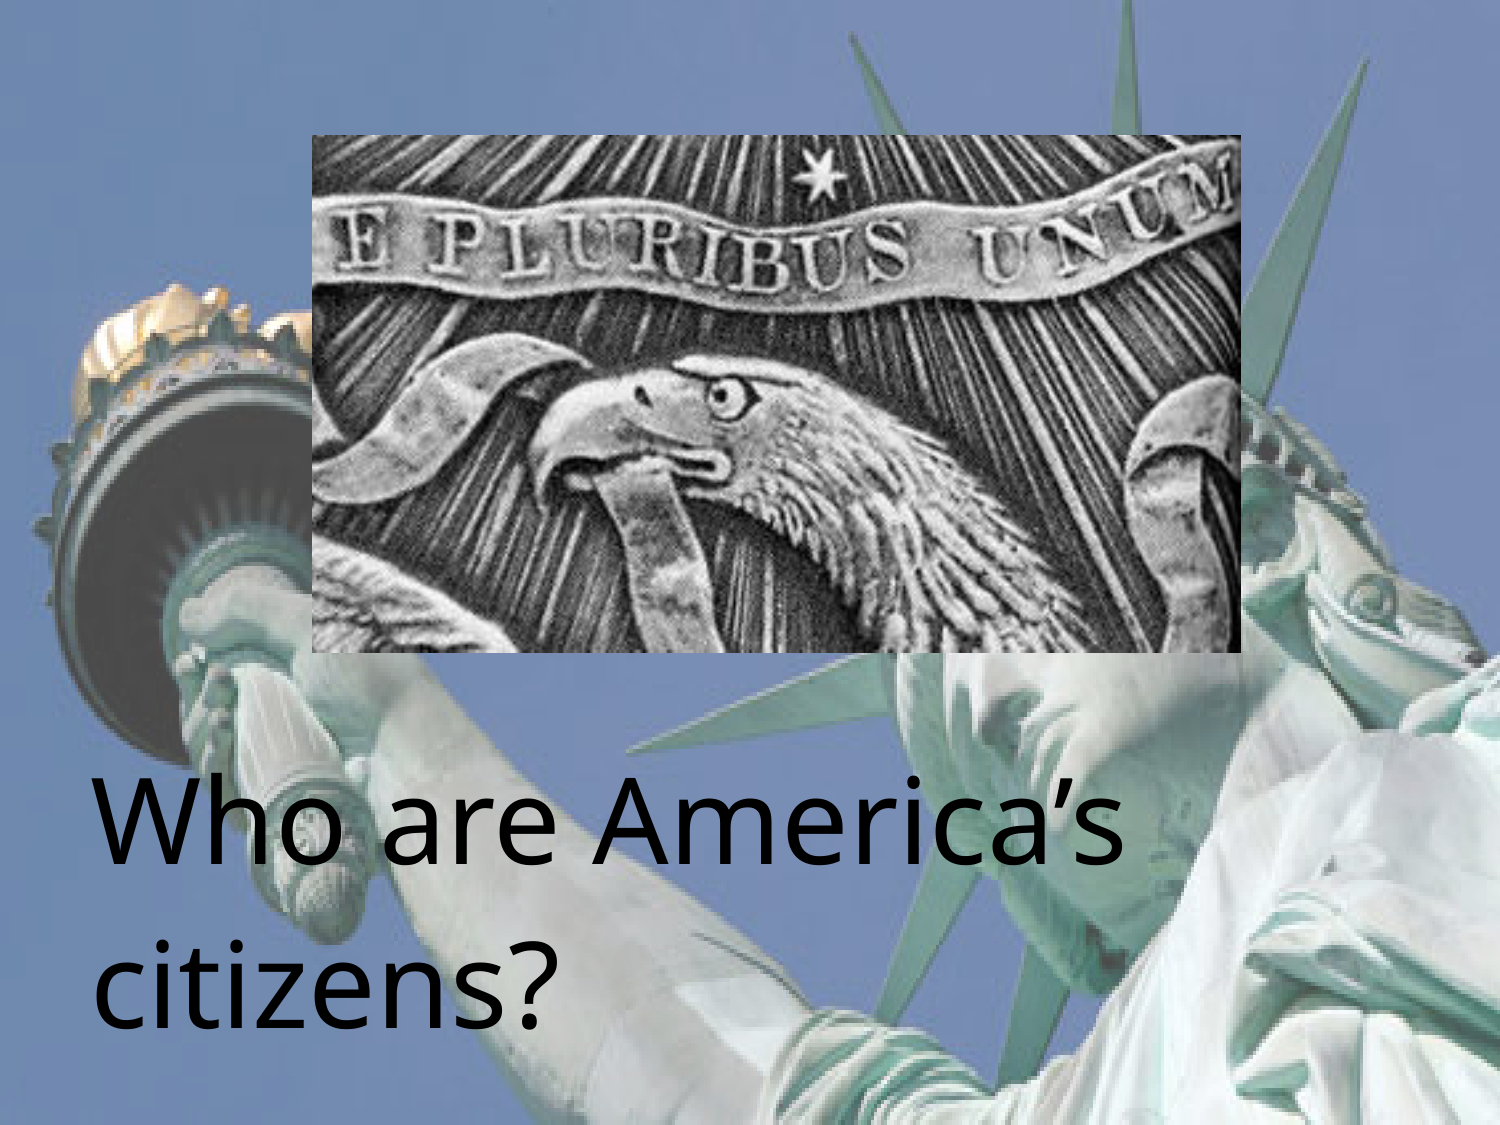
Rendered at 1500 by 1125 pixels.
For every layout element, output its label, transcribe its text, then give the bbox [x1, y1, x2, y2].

title Who are America’s citizens? [75, 725, 1375, 1075]
picture [312, 134, 1242, 653]
